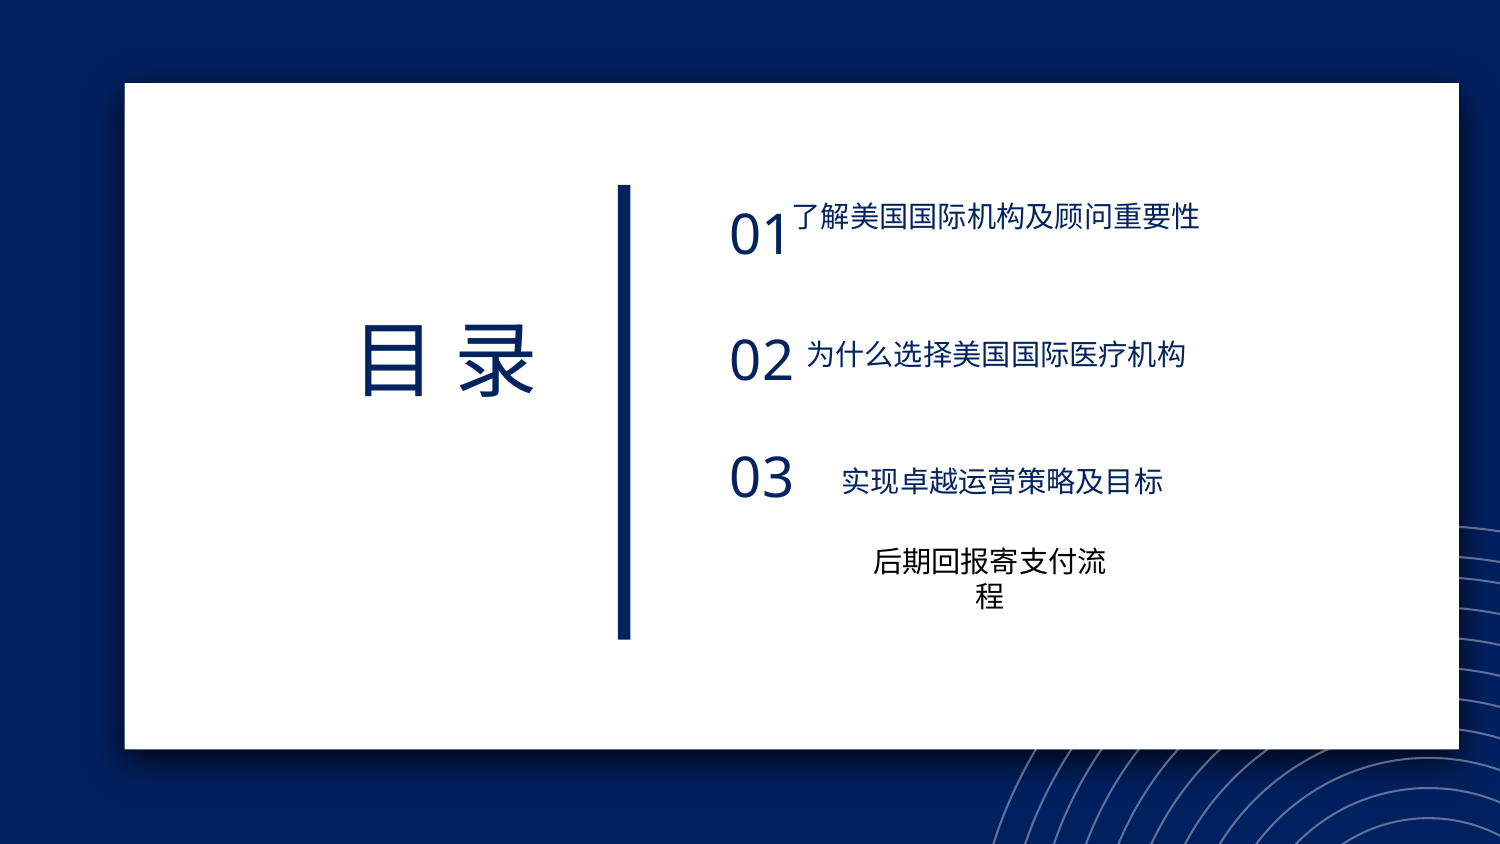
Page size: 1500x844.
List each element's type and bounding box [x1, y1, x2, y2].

picture [75, 44, 1500, 812]
text_box [971, 525, 1500, 844]
